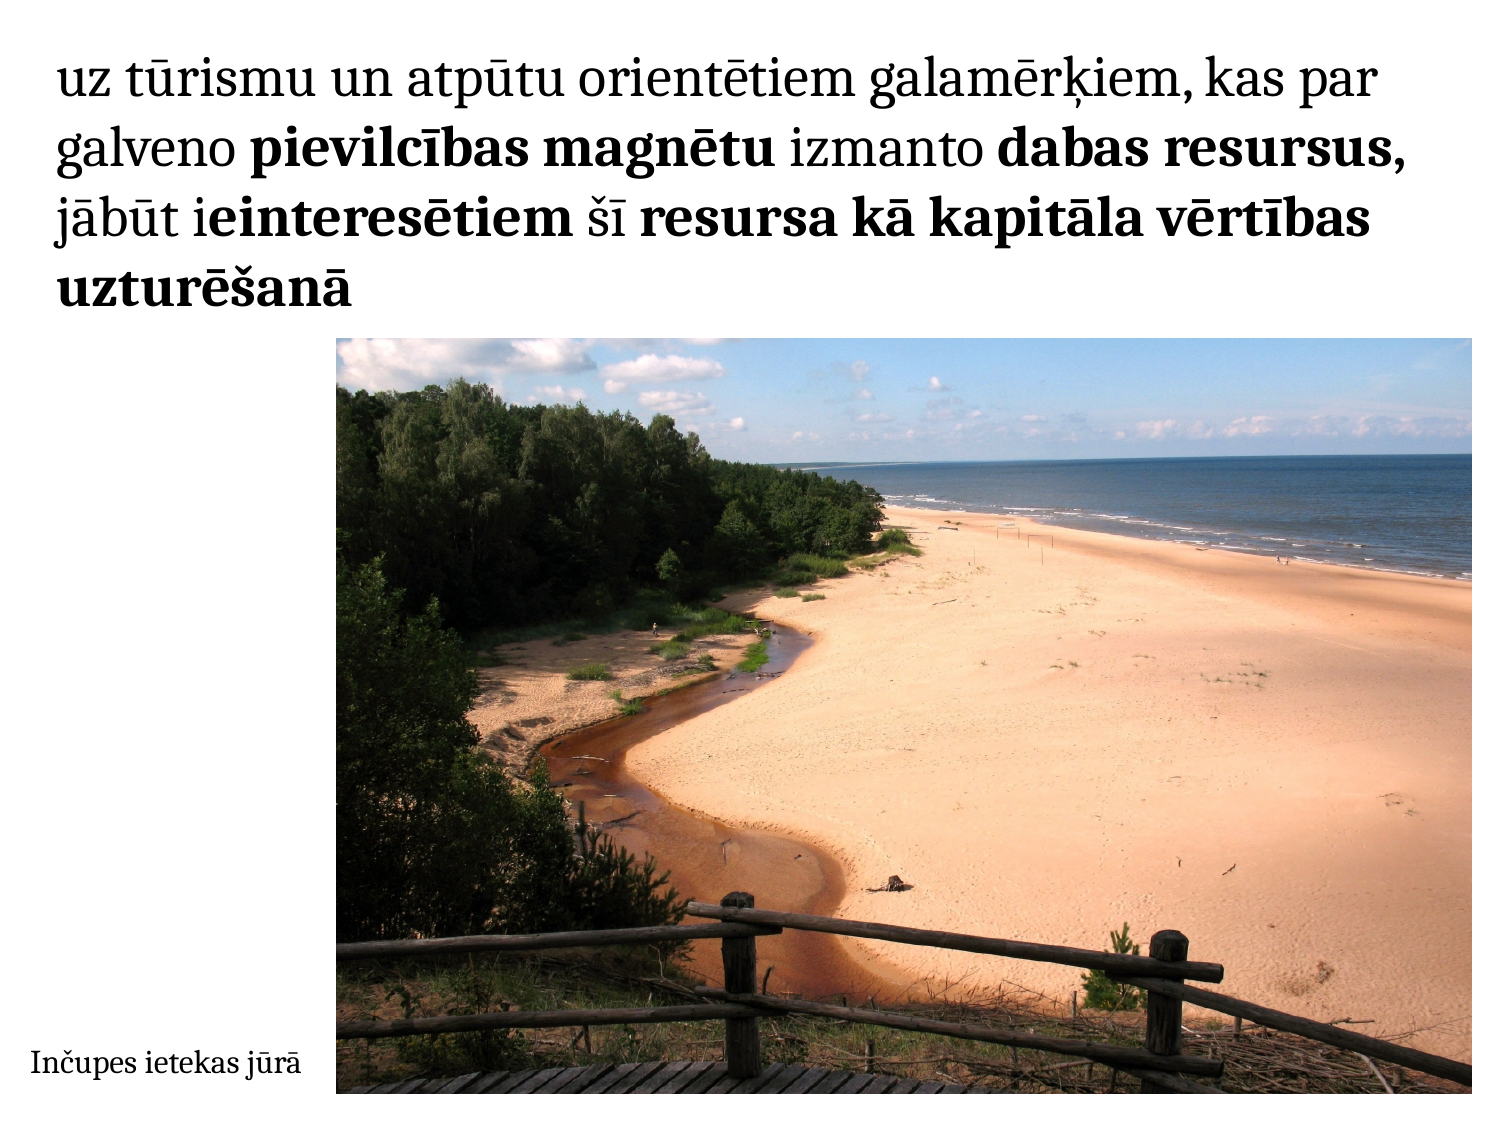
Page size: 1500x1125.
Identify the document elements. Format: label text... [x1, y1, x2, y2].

picture [336, 337, 1472, 1095]
text_box Inčupes ietekas jūrā [15, 1033, 318, 1088]
list uz tūrismu un atpūtu orientētiem galamērķiem, kas par galveno pievilcības magnētu izmanto dabas resursus, jābūt ieinteresētiem šī resursa kā kapitāla vērtības uzturēšanā [41, 30, 1472, 433]
